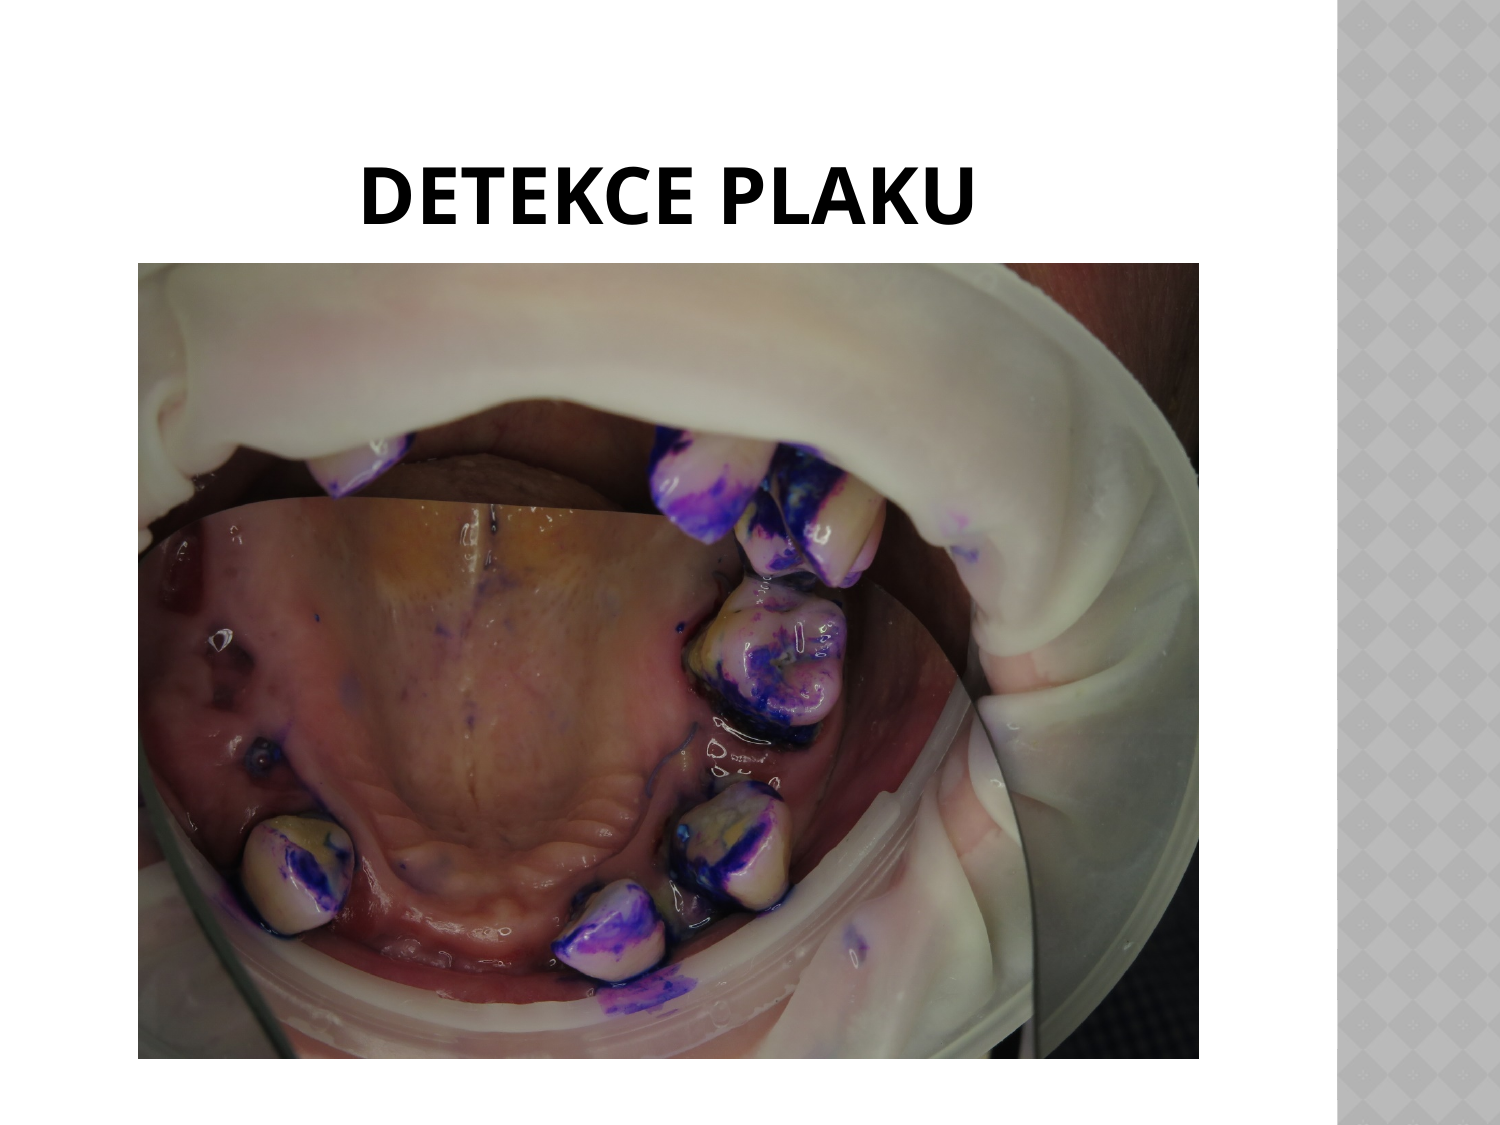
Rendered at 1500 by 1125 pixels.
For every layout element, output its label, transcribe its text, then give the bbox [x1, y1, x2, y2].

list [138, 263, 1200, 1060]
title Detekce plaku [75, 52, 1263, 240]
